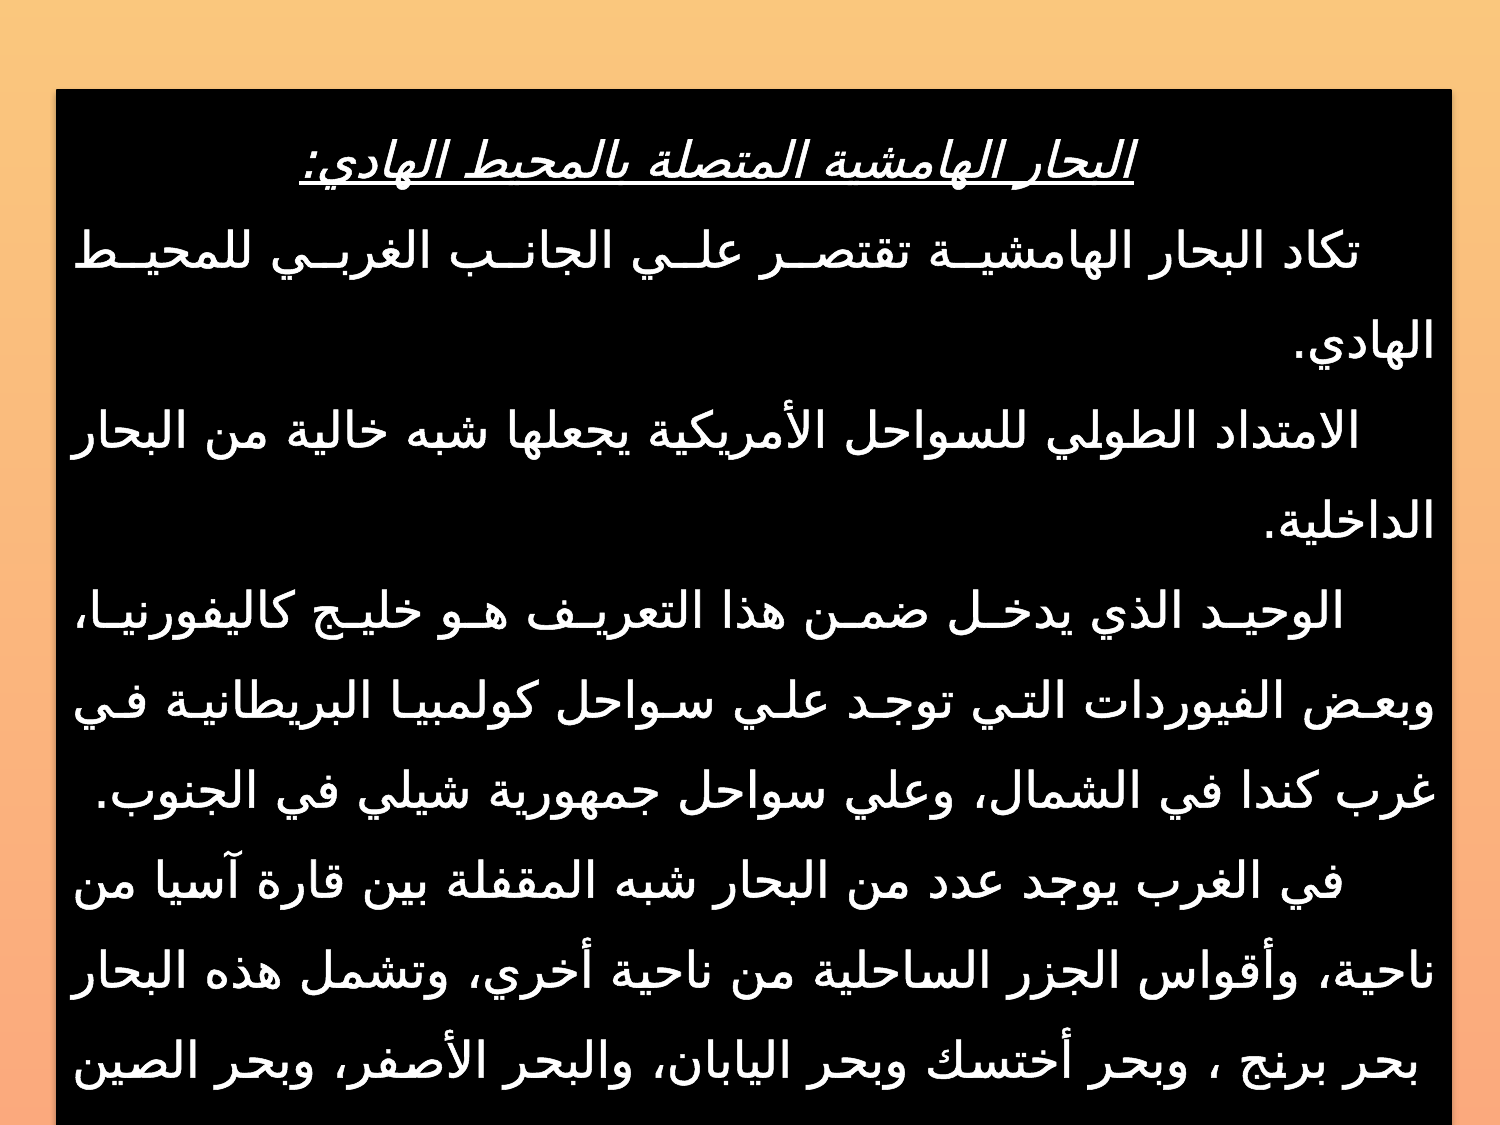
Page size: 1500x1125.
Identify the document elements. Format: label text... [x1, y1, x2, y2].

slide_number 7 [1074, 1042, 1425, 1103]
text_box البحار الهامشية المتصلة بالمحيط الهادي: تكاد البحار الهامشية تقتصر علي الجانب الغربي للمحيط الهادي. الامتداد الطولي للسواحل الأمريكية يجعلها شبه خالية من البحار الداخلية. الوحيد الذي يدخل ضمن هذا التعريف هو خليج كاليفورنيا، وبعض الفيوردات التي توجد علي سواحل كولمبيا البريطانية في غرب كندا في الشمال، وعلي سواحل جمهورية شيلي في الجنوب. في الغرب يوجد عدد من البحار شبه المقفلة بين قارة آسيا من ناحية، وأقواس الجزر الساحلية من ناحية أخري، وتشمل هذه البحار بحر برنج ، وبحر أختسك وبحر اليابان، والبحر الأصفر، وبحر الصين الشرقي وبحر الصين الجنوبي، وبحر سلبيس وباندا وخليج كاربنتريا وبحر ارافورا. [56, 89, 1452, 1125]
footer Prof.Azza Abdallah [512, 1042, 988, 1103]
